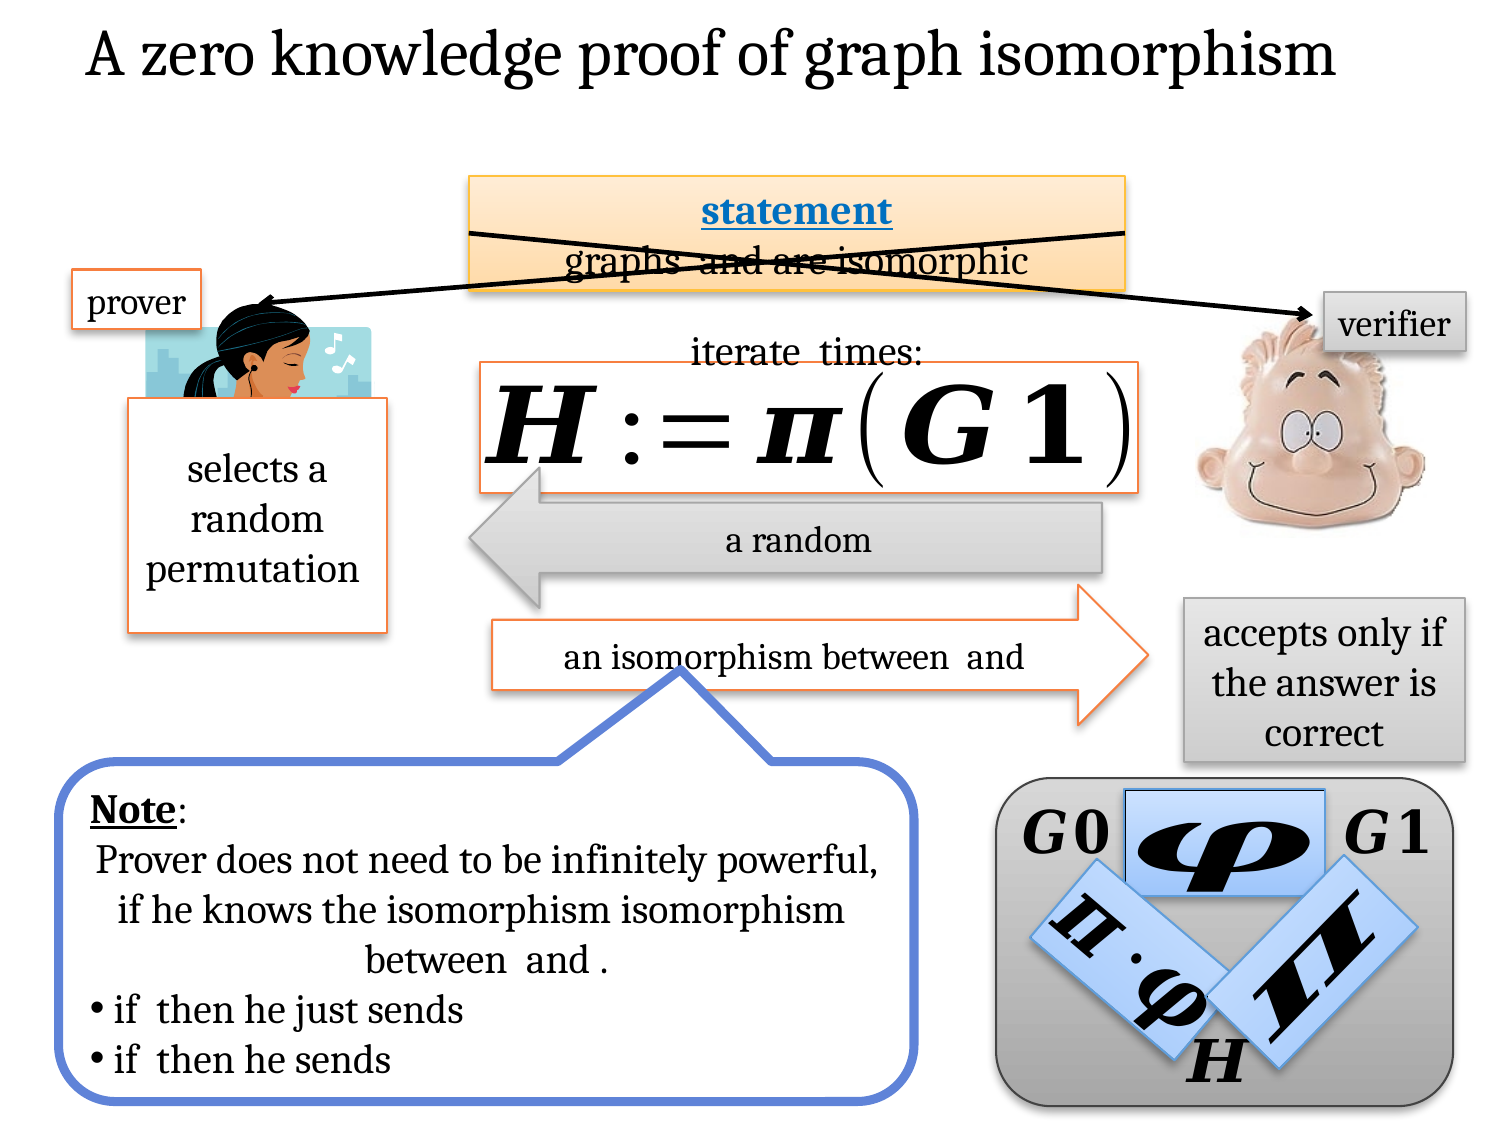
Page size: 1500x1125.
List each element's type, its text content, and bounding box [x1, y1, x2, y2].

picture [1195, 314, 1431, 539]
text_box verifier [1323, 291, 1467, 352]
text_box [257, 233, 470, 304]
text_box [995, 777, 1455, 1108]
text_box prover [71, 268, 202, 330]
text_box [1124, 233, 1314, 316]
text_box accepts only if the answer is correct [1183, 597, 1466, 763]
title A zero knowledge proof of graph isomorphism [70, 0, 1421, 108]
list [140, 302, 377, 544]
